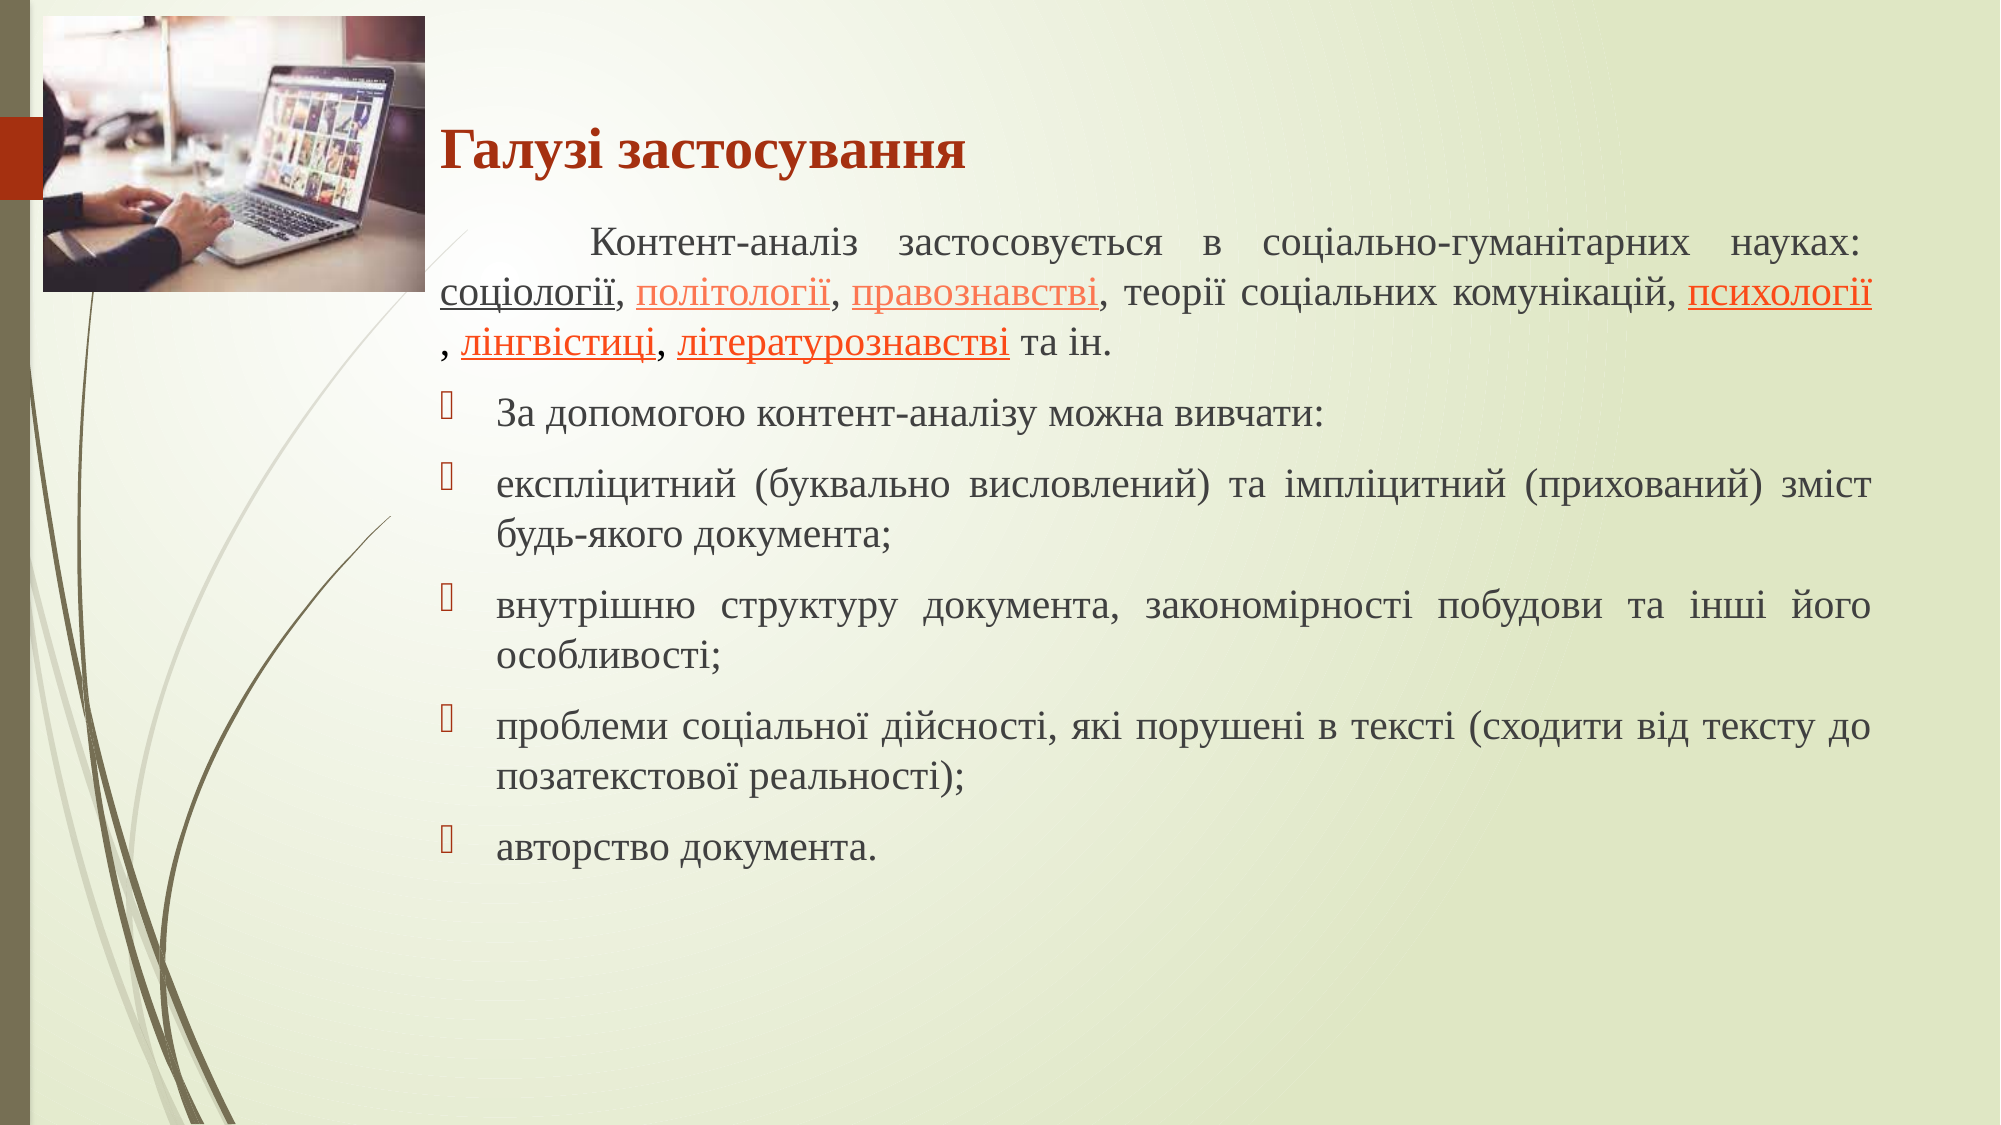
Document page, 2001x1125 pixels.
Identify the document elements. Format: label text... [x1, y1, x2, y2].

picture [43, 16, 425, 293]
title Галузі застосування [430, 102, 1888, 206]
list Контент-аналіз застосовується в соціально-гуманітарних науках: соціології, політології, правознавстві, теорії соціальних комунікацій, психології, лінгвістиці, літературознавстві та ін. За допомогою контент-аналізу можна вивчати: експліцитний (буквально висловлений) та імпліцитний (прихований) зміст будь-якого документа; внутрішню структуру документа, закономірності побудови та інші його особливості; проблеми соціальної дійсності, які порушені в тексті (сходити від тексту до позатекстової реальності); авторство документа. [424, 206, 1888, 970]
